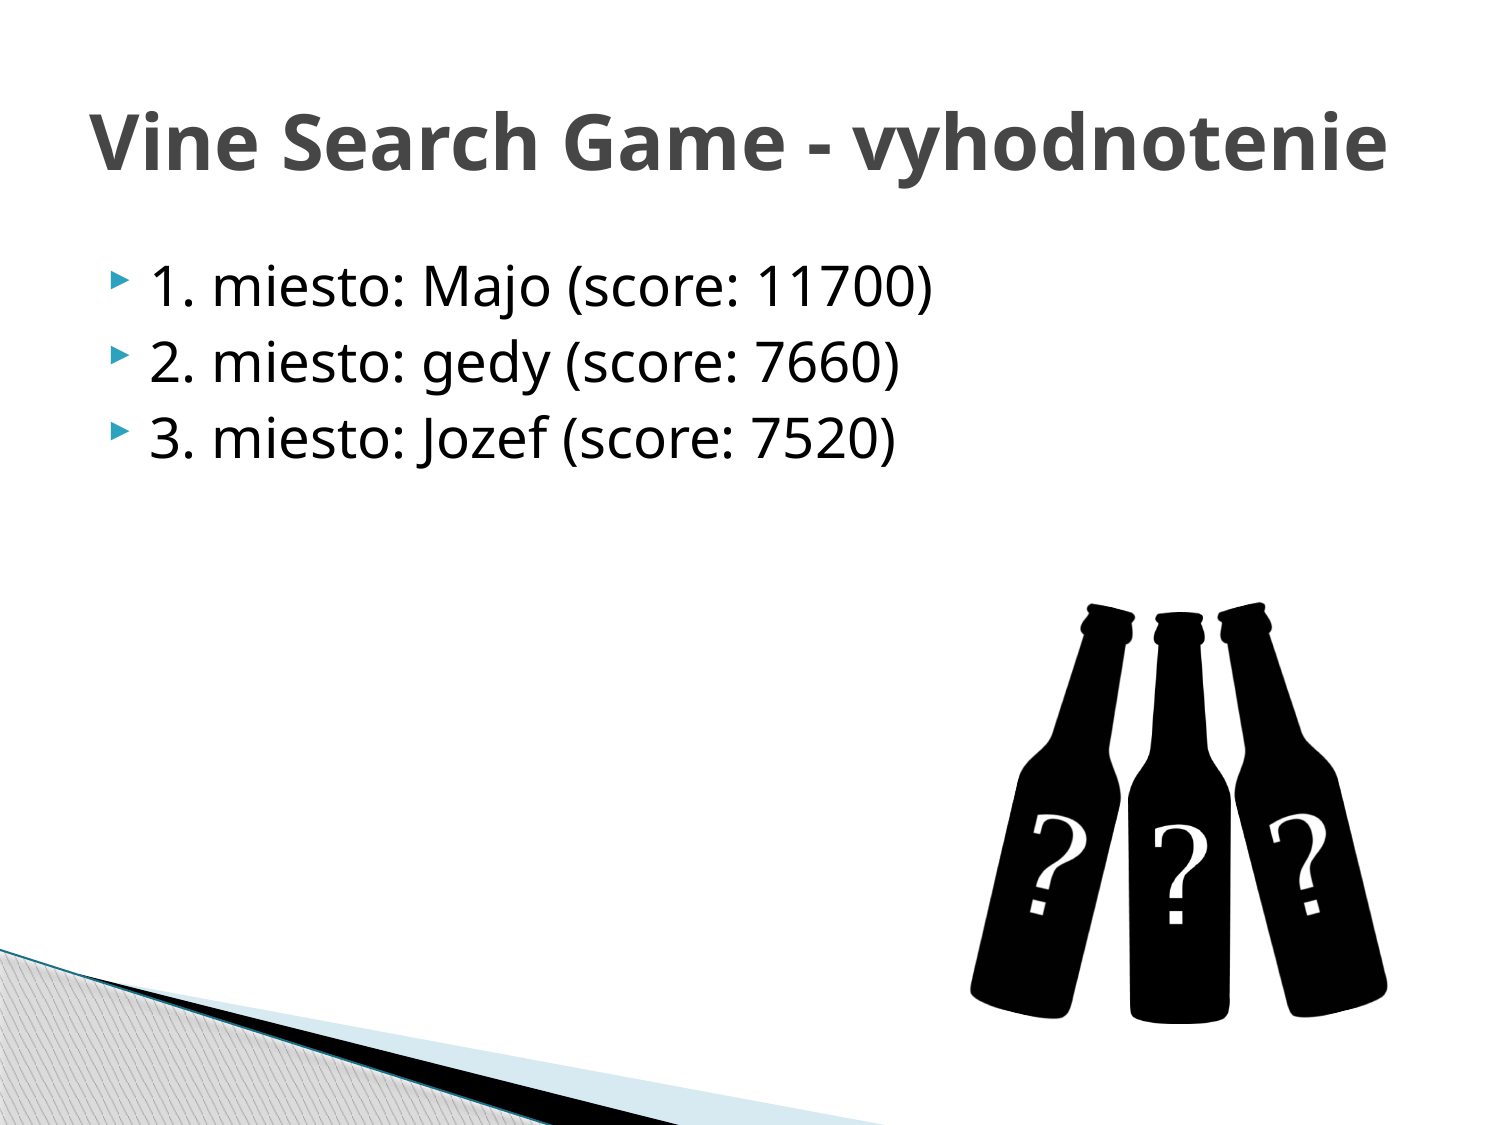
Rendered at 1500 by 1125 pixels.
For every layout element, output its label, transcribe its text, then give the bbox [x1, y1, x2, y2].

title Vine Search Game - vyhodnotenie [75, 45, 1425, 233]
picture [966, 594, 1392, 1024]
list 1. miesto: Majo (score: 11700) 2. miesto: gedy (score: 7660) 3. miesto: Jozef (score: 7520) [75, 243, 1128, 575]
